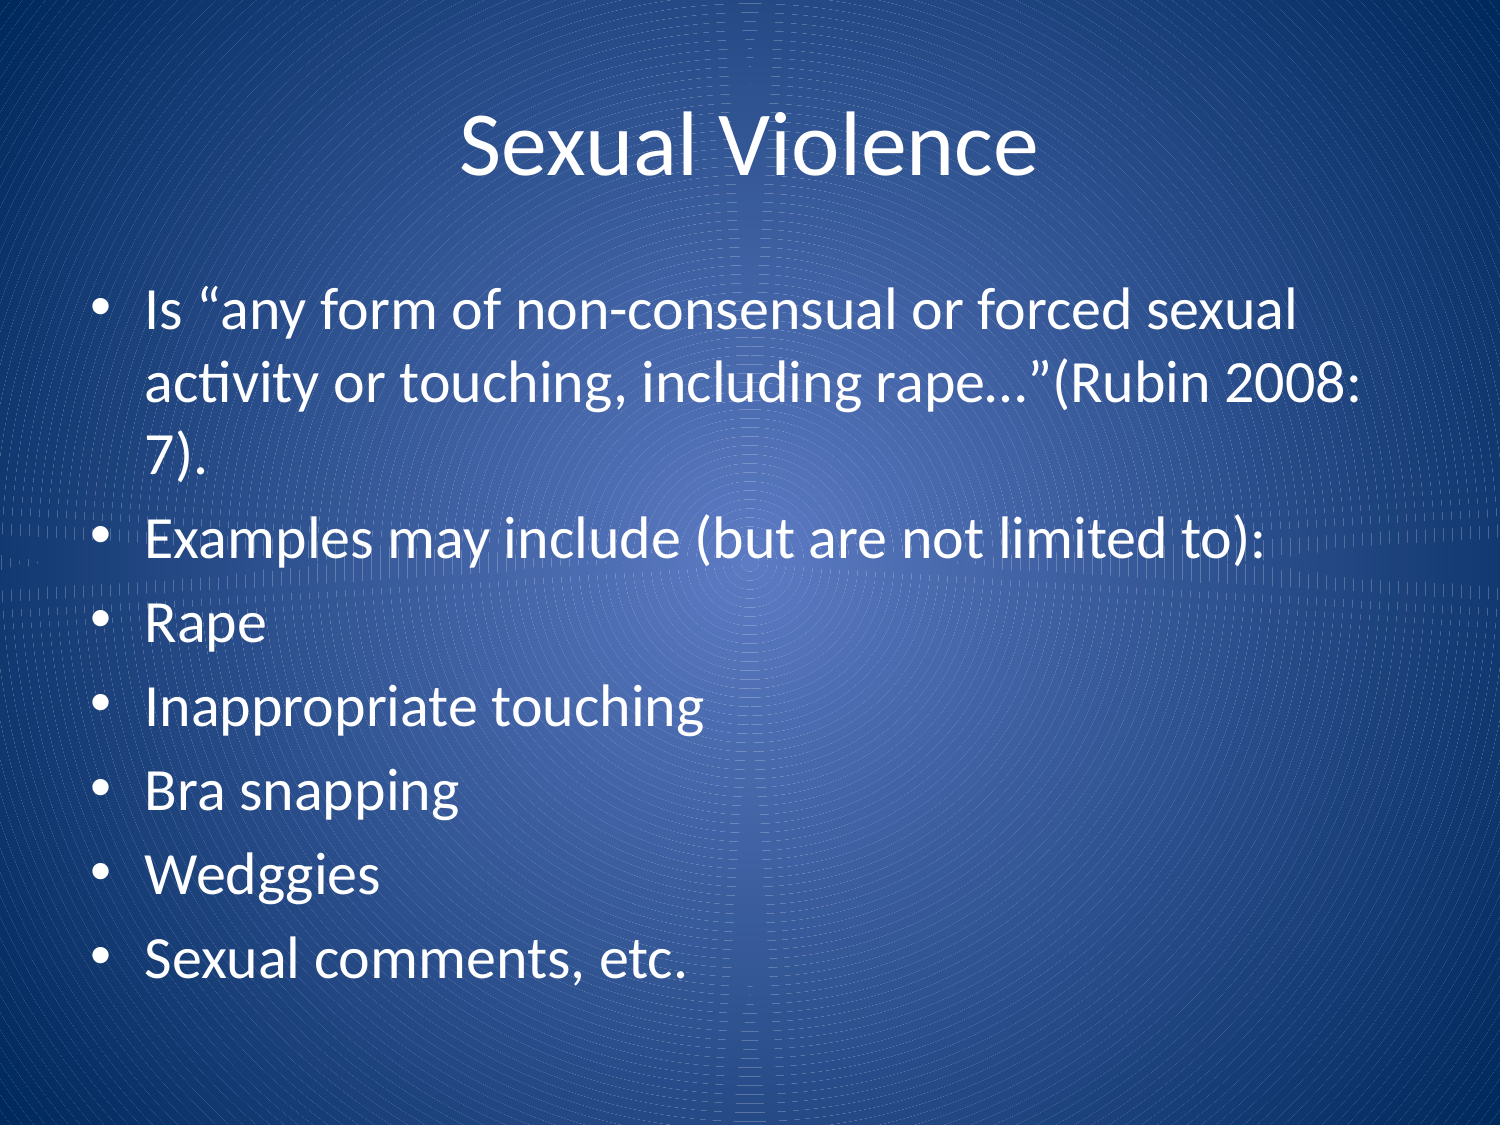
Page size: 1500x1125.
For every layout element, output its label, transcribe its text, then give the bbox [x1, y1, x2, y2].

title Sexual Violence [75, 45, 1425, 233]
list Is “any form of non-consensual or forced sexual activity or touching, including rape…”(Rubin 2008: 7). Examples may include (but are not limited to): Rape Inappropriate touching Bra snapping Wedggies Sexual comments, etc. [75, 262, 1425, 1005]
